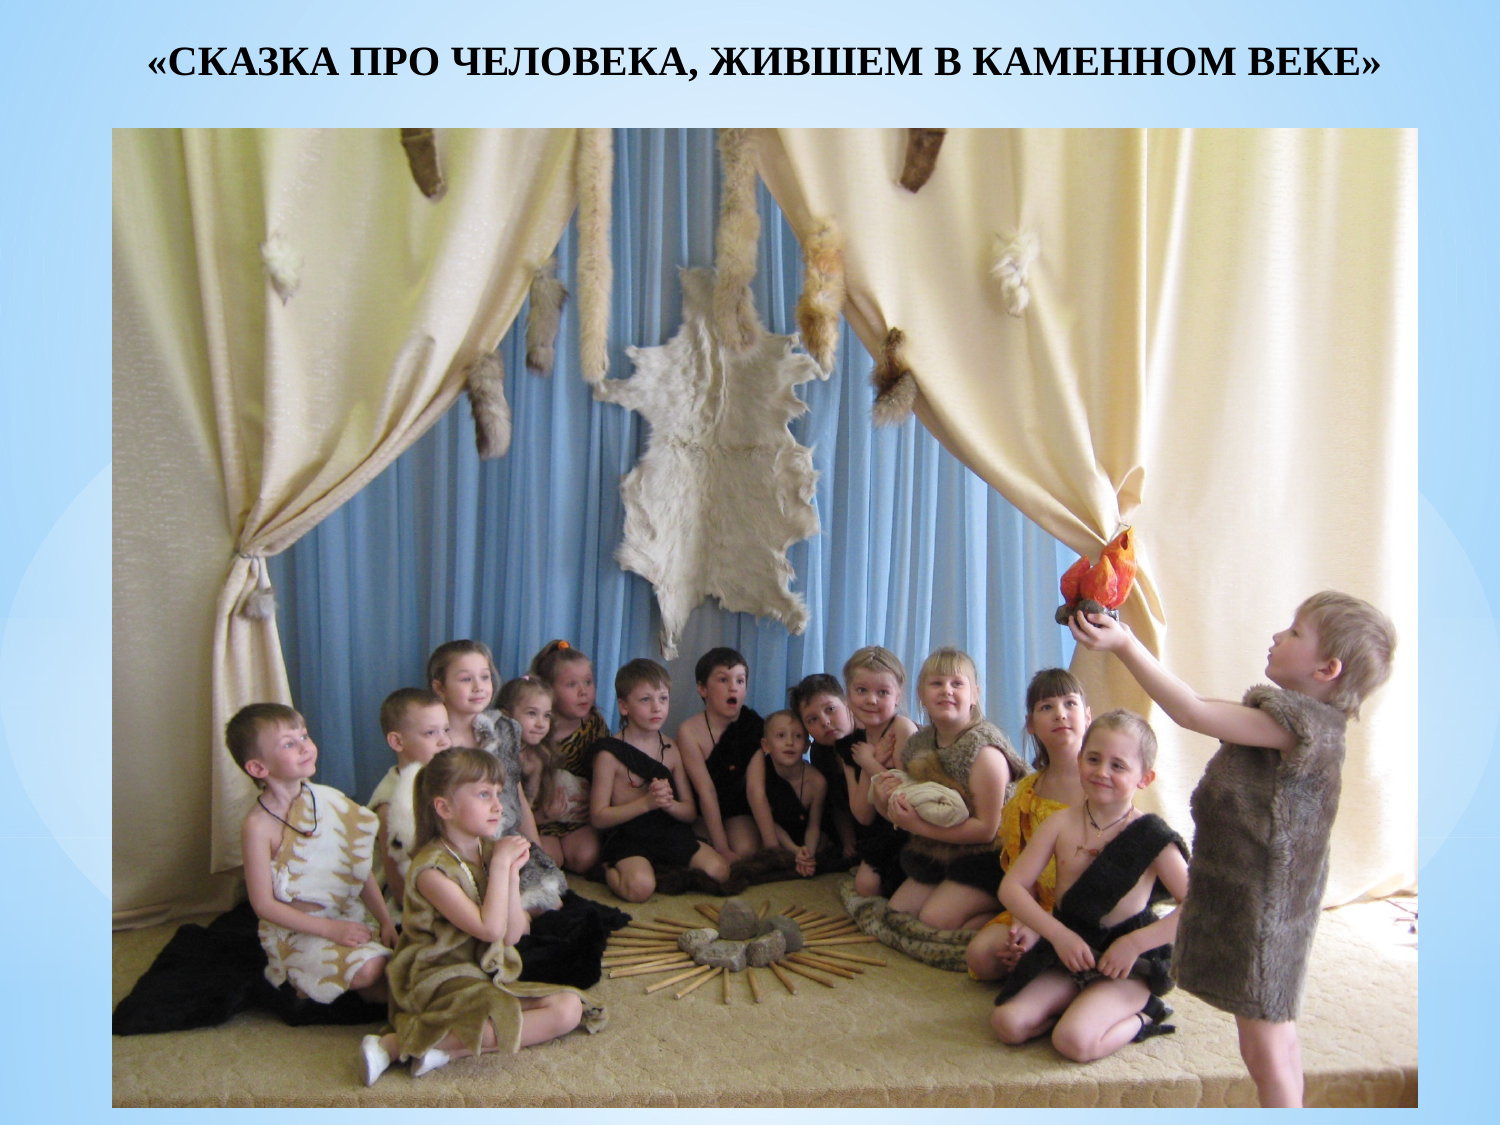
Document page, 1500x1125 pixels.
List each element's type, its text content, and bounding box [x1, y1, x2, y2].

picture [111, 128, 1418, 1108]
text_box «СКАЗКА ПРО ЧЕЛОВЕКА, ЖИВШЕМ В КАМЕННОМ ВЕКЕ» [131, 26, 1398, 92]
